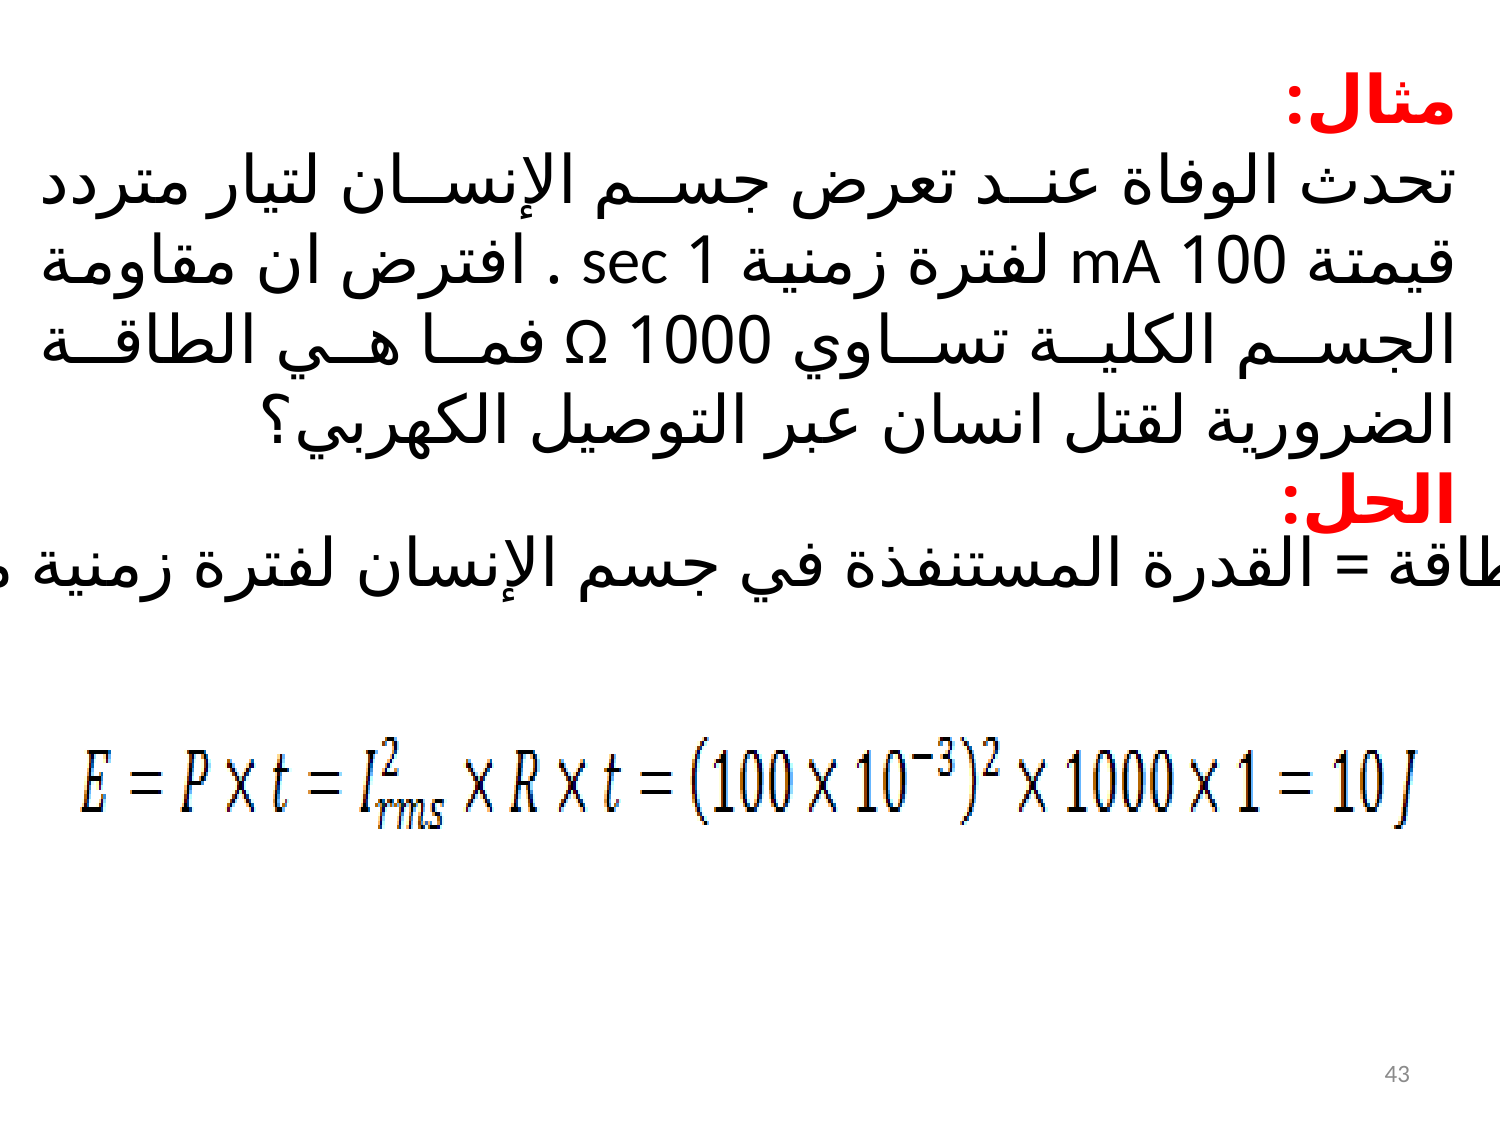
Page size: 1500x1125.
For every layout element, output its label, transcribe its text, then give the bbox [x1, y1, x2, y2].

picture [79, 724, 1418, 852]
text_box الطاقة = القدرة المستنفذة في جسم الإنسان لفترة زمنية ما [0, 512, 1500, 608]
text_box مثال: تحدث الوفاة عند تعرض جسم الإنسان لتيار متردد قيمتة 100 mA لفترة زمنية 1 sec . افترض ان مقاومة الجسم الكلية تساوي 1000 Ω فما هي الطاقة الضرورية لقتل انسان عبر التوصيل الكهربي؟ الحل: [24, 49, 1473, 512]
slide_number 43 [1074, 1042, 1425, 1103]
